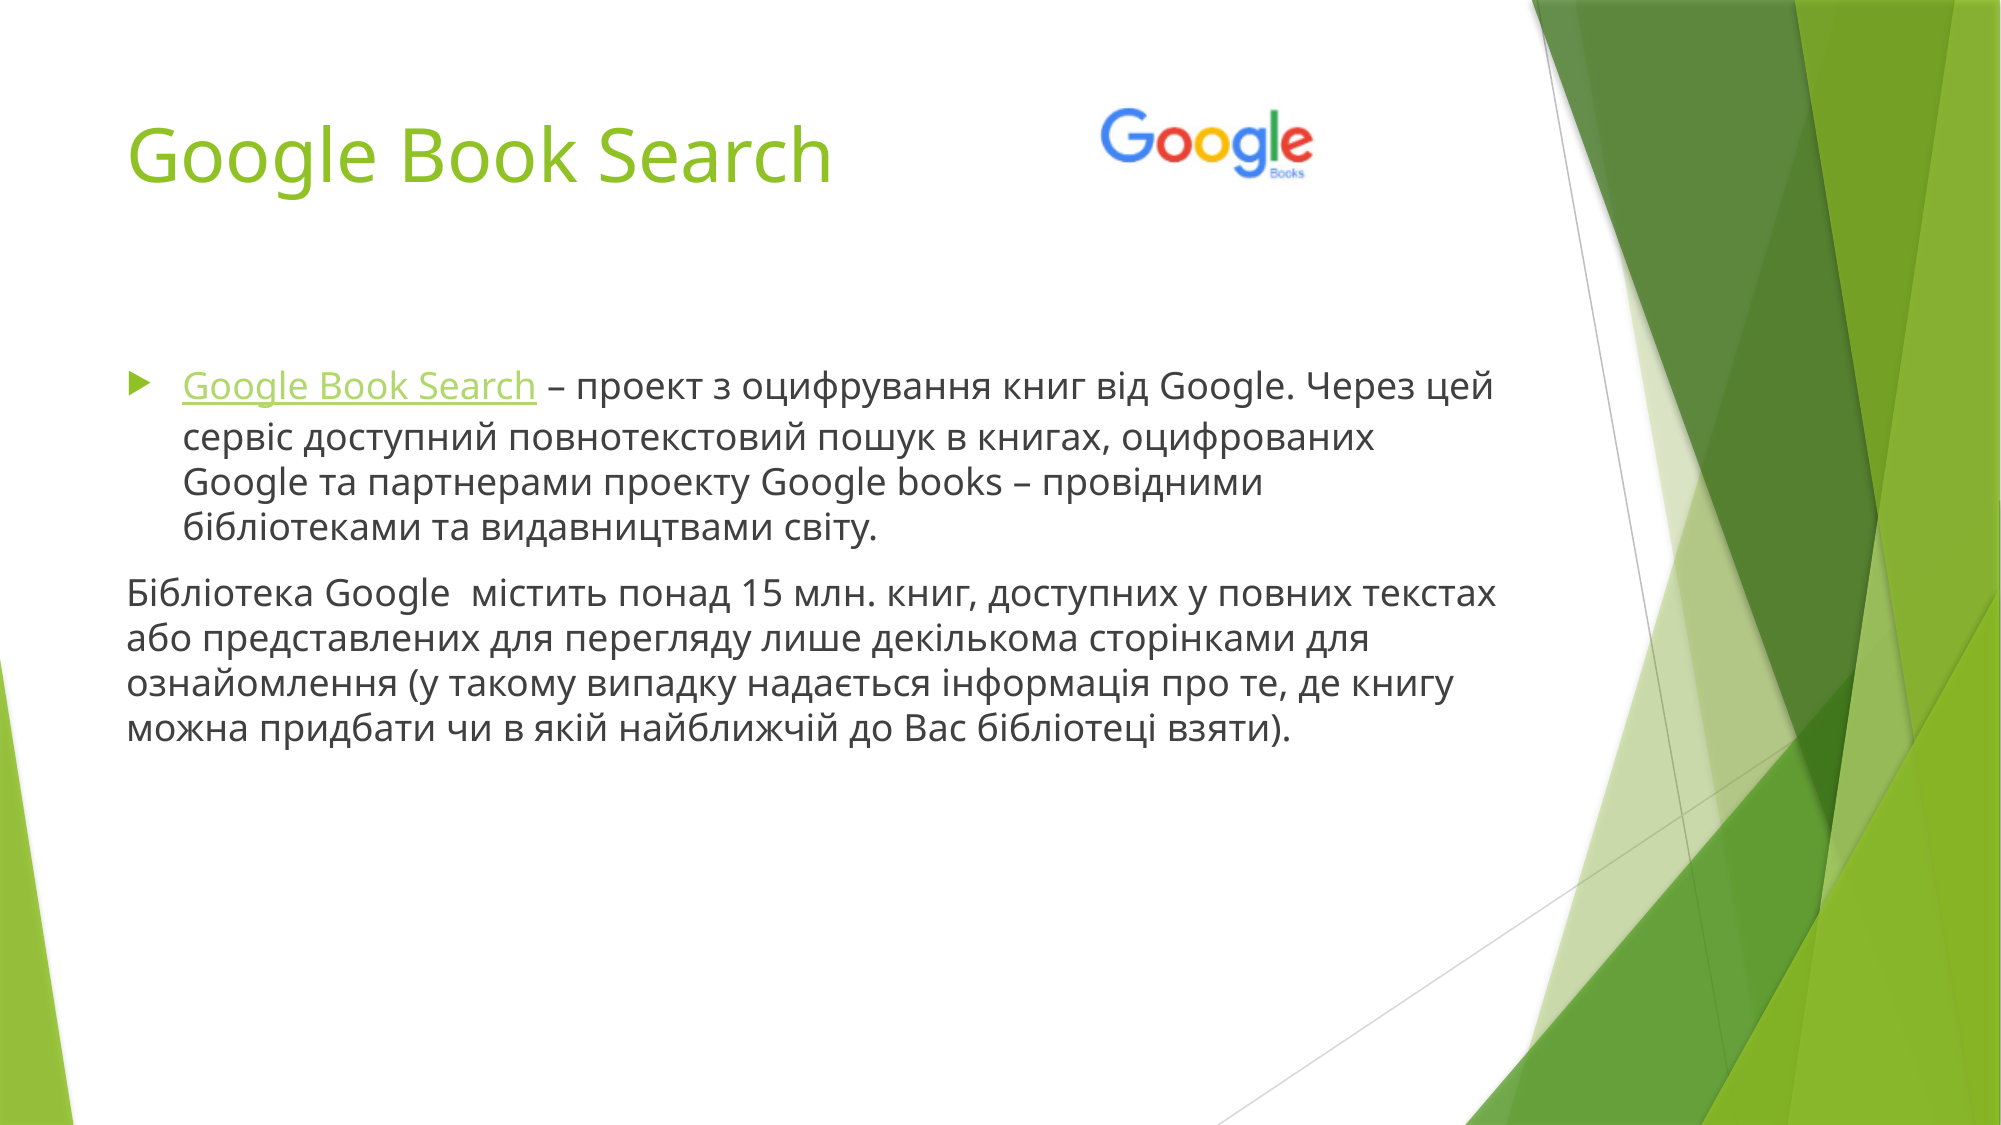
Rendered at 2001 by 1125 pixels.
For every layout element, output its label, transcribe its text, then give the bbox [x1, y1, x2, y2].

list Google Book Search – проект з оцифрування книг від Google. Через цей сервіс доступний повнотекстовий пошук в книгах, оцифрованих Google та партнерами проекту Google books – провідними бібліотеками та видавництвами світу. Бібліотека Google містить понад 15 млн. книг, доступних у повних текстах або представлених для перегляду лише декількома сторінками для ознайомлення (у такому випадку надається інформація про те, де книгу можна придбати чи в якій найближчій до Вас бібліотеці взяти). [111, 354, 1522, 1072]
title Google Book Search [111, 99, 1522, 317]
picture [1081, 99, 1333, 192]
